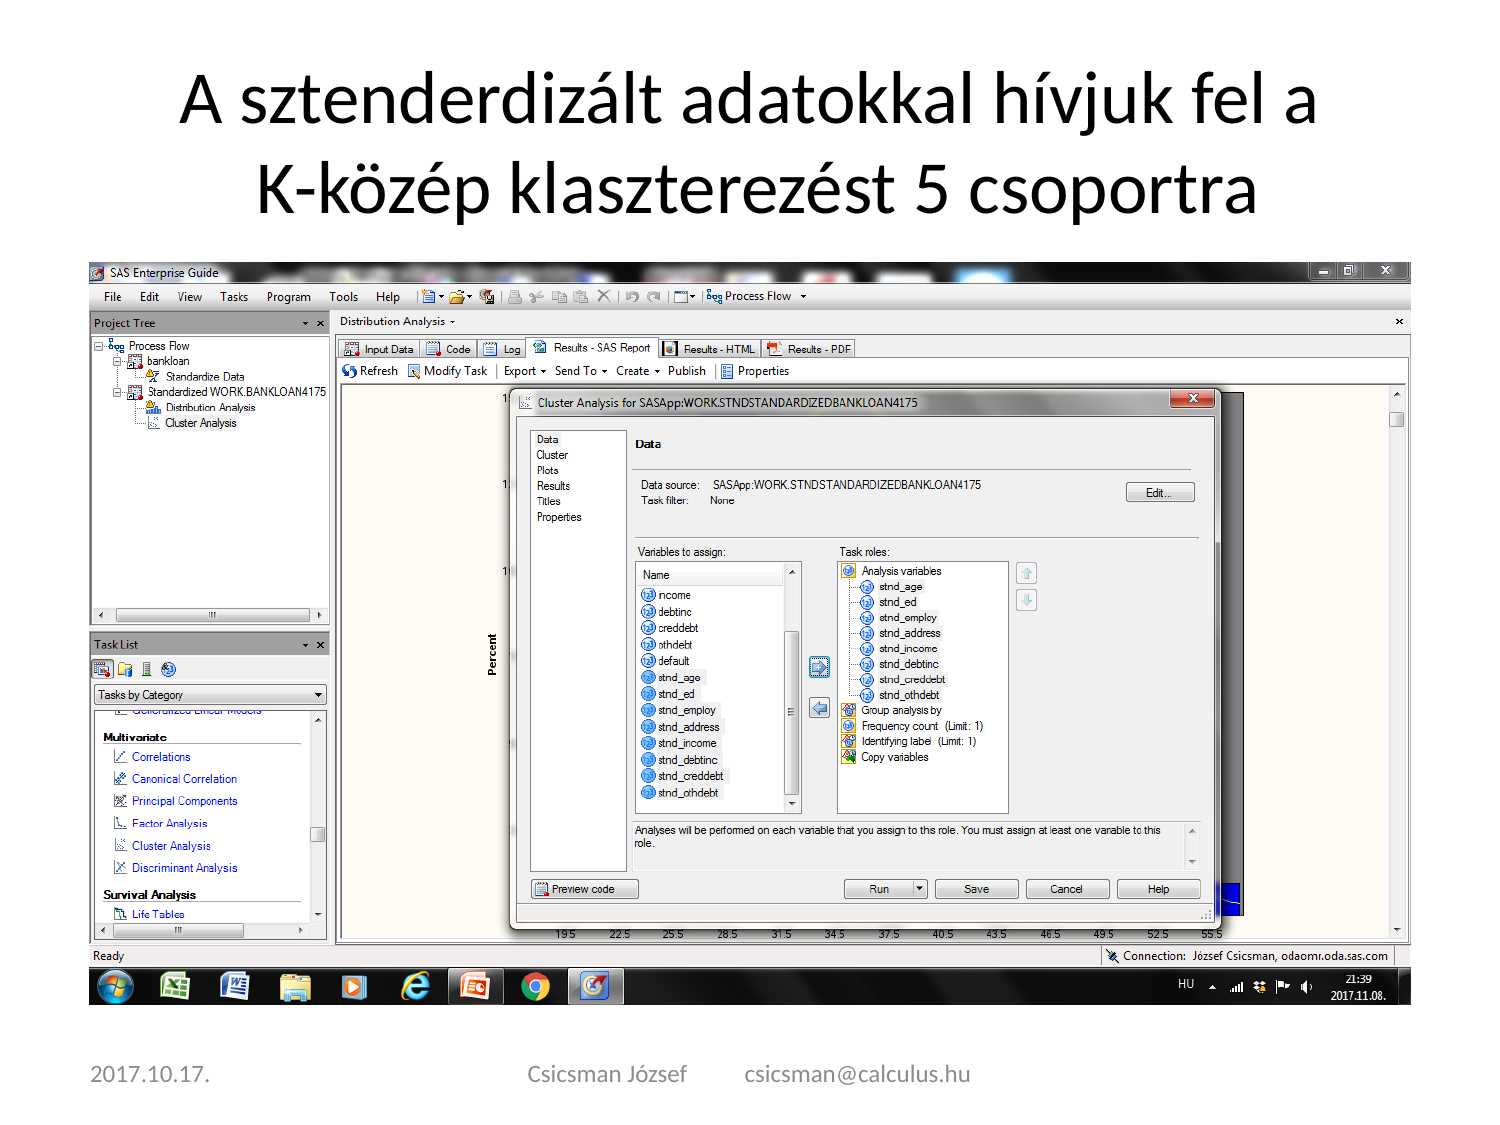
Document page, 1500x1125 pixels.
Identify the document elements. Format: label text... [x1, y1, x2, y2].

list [89, 262, 1411, 1006]
title A sztenderdizált adatokkal hívjuk fel a K-közép klaszterezést 5 csoportra [75, 45, 1425, 233]
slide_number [75, 1042, 425, 1103]
footer Csicsman József csicsman@calculus.hu [512, 1042, 988, 1103]
